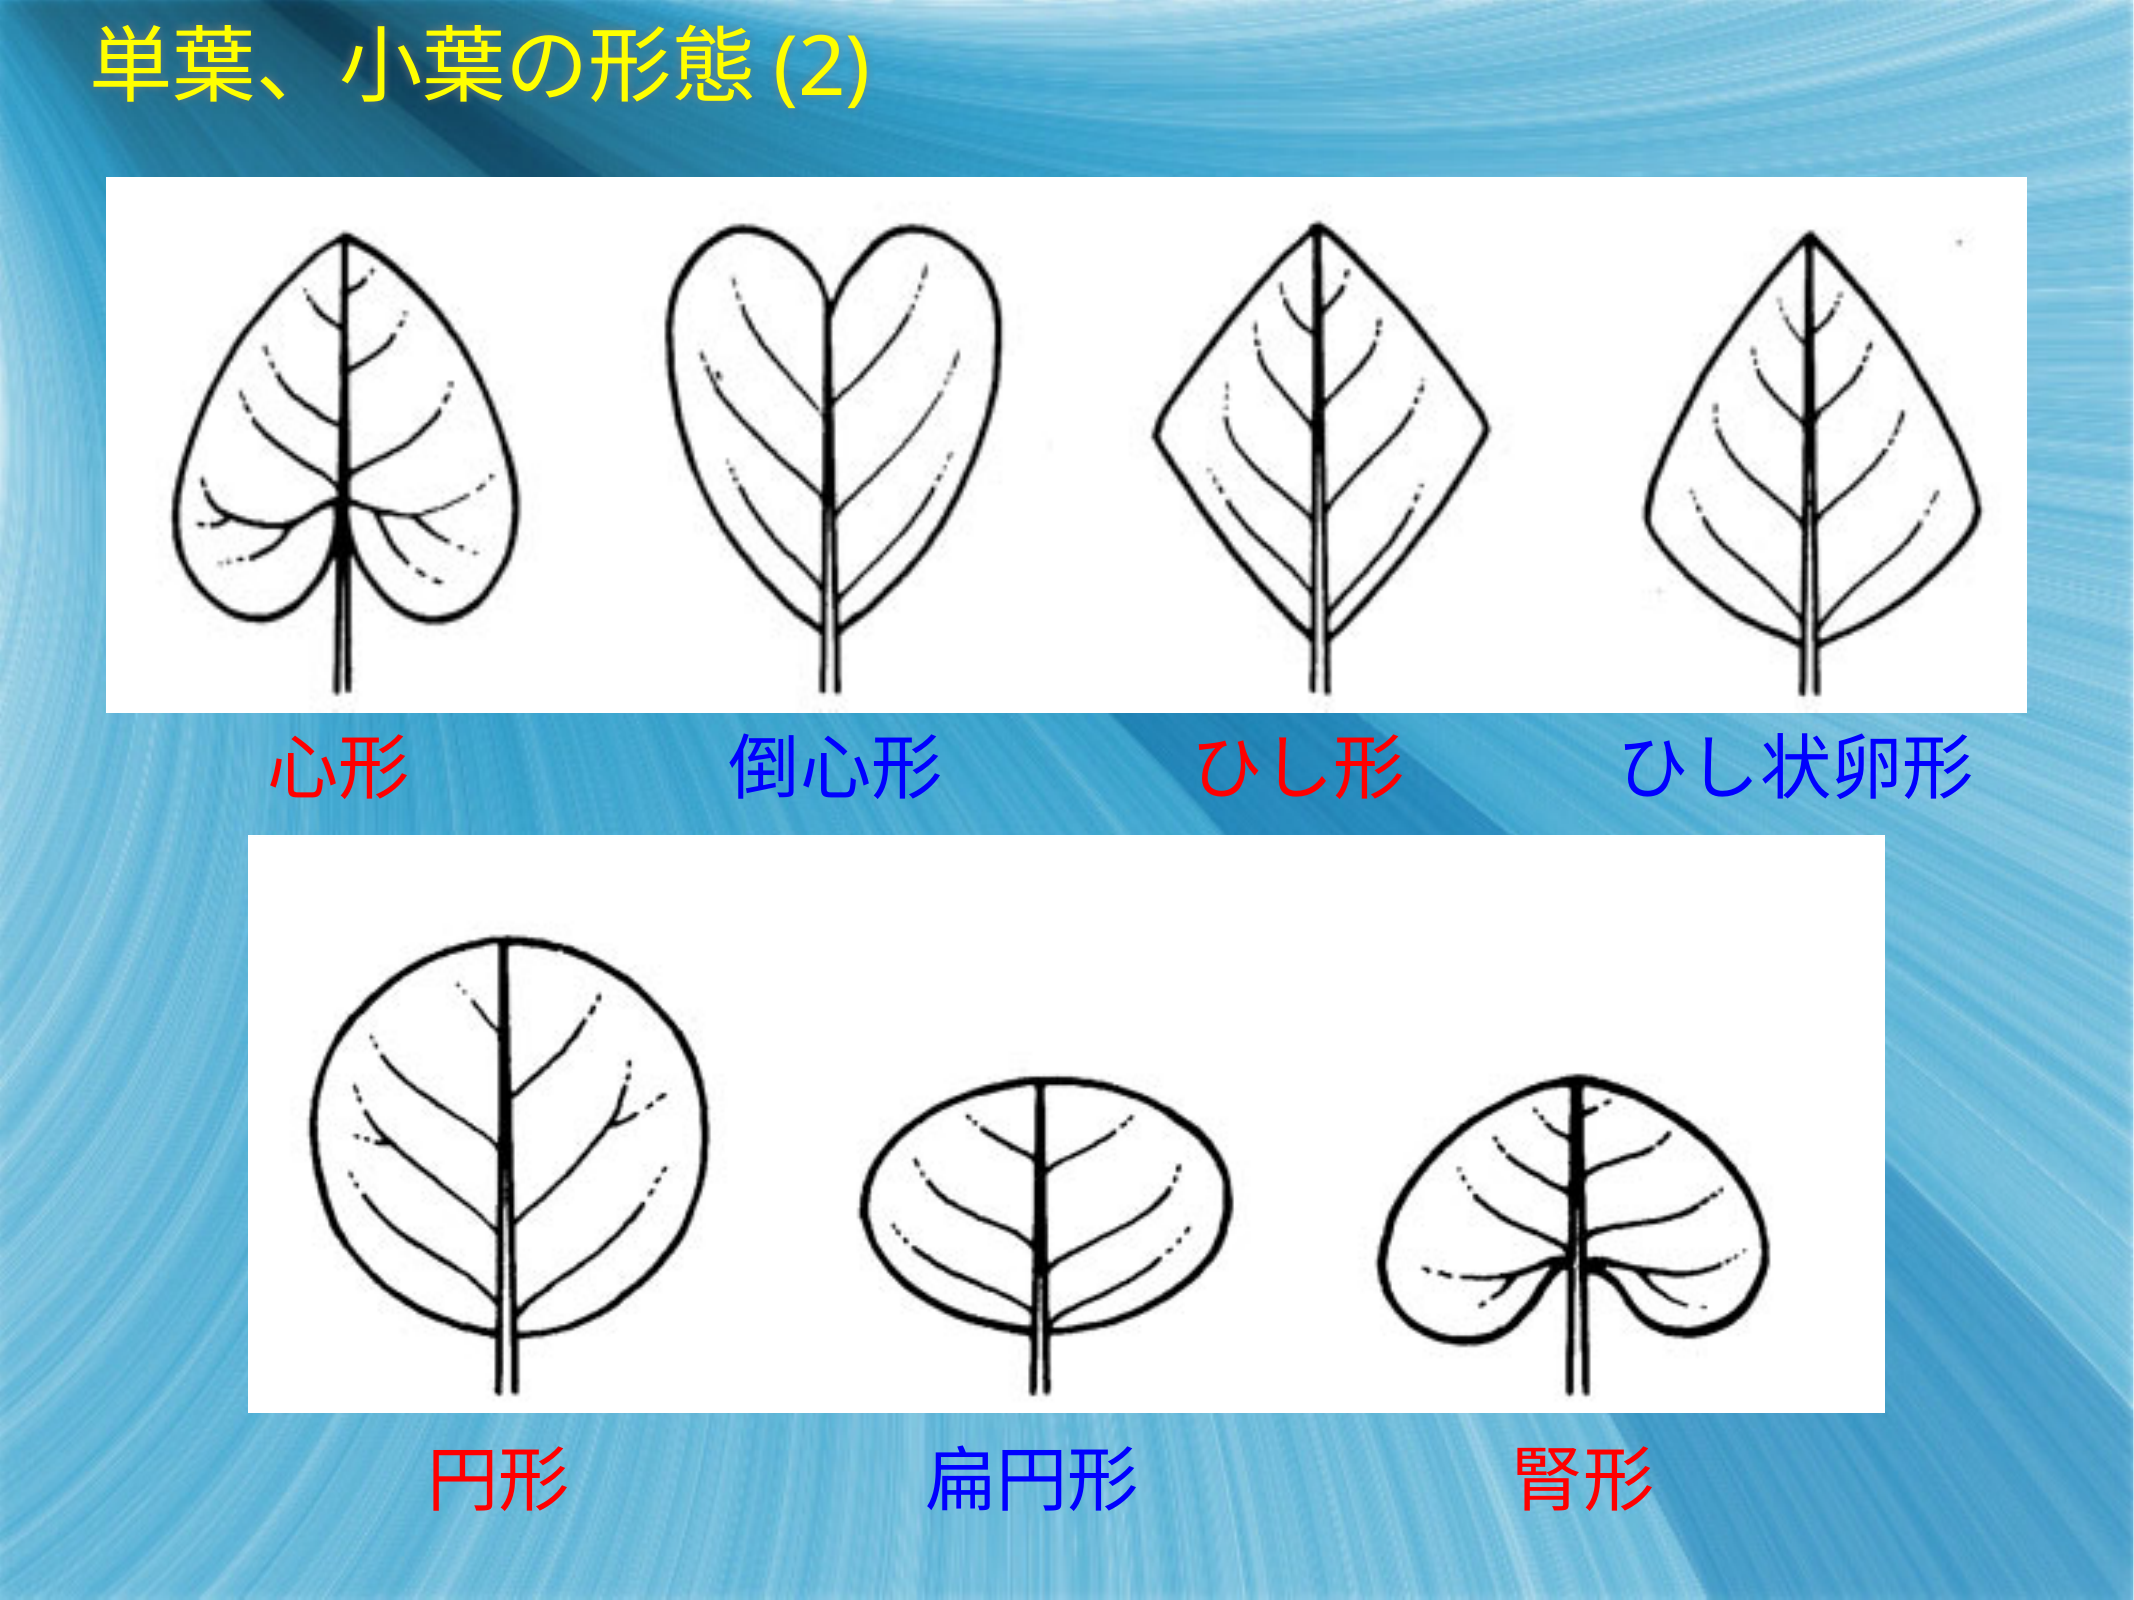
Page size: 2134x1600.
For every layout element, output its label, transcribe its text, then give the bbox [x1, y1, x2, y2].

text_box 腎形 [1493, 1422, 1834, 1532]
text_box 倒心形 [710, 719, 962, 821]
text_box 扁円形 [906, 1422, 1230, 1532]
picture [0, 0, 2134, 1600]
text_box ひし形 [1172, 719, 1424, 821]
text_box 心形 [248, 719, 448, 821]
text_box 円形 [408, 1422, 697, 1532]
text_box 単葉、小葉の形態(2) [0, 0, 960, 125]
text_box ひし状卵形 [1599, 719, 1993, 821]
